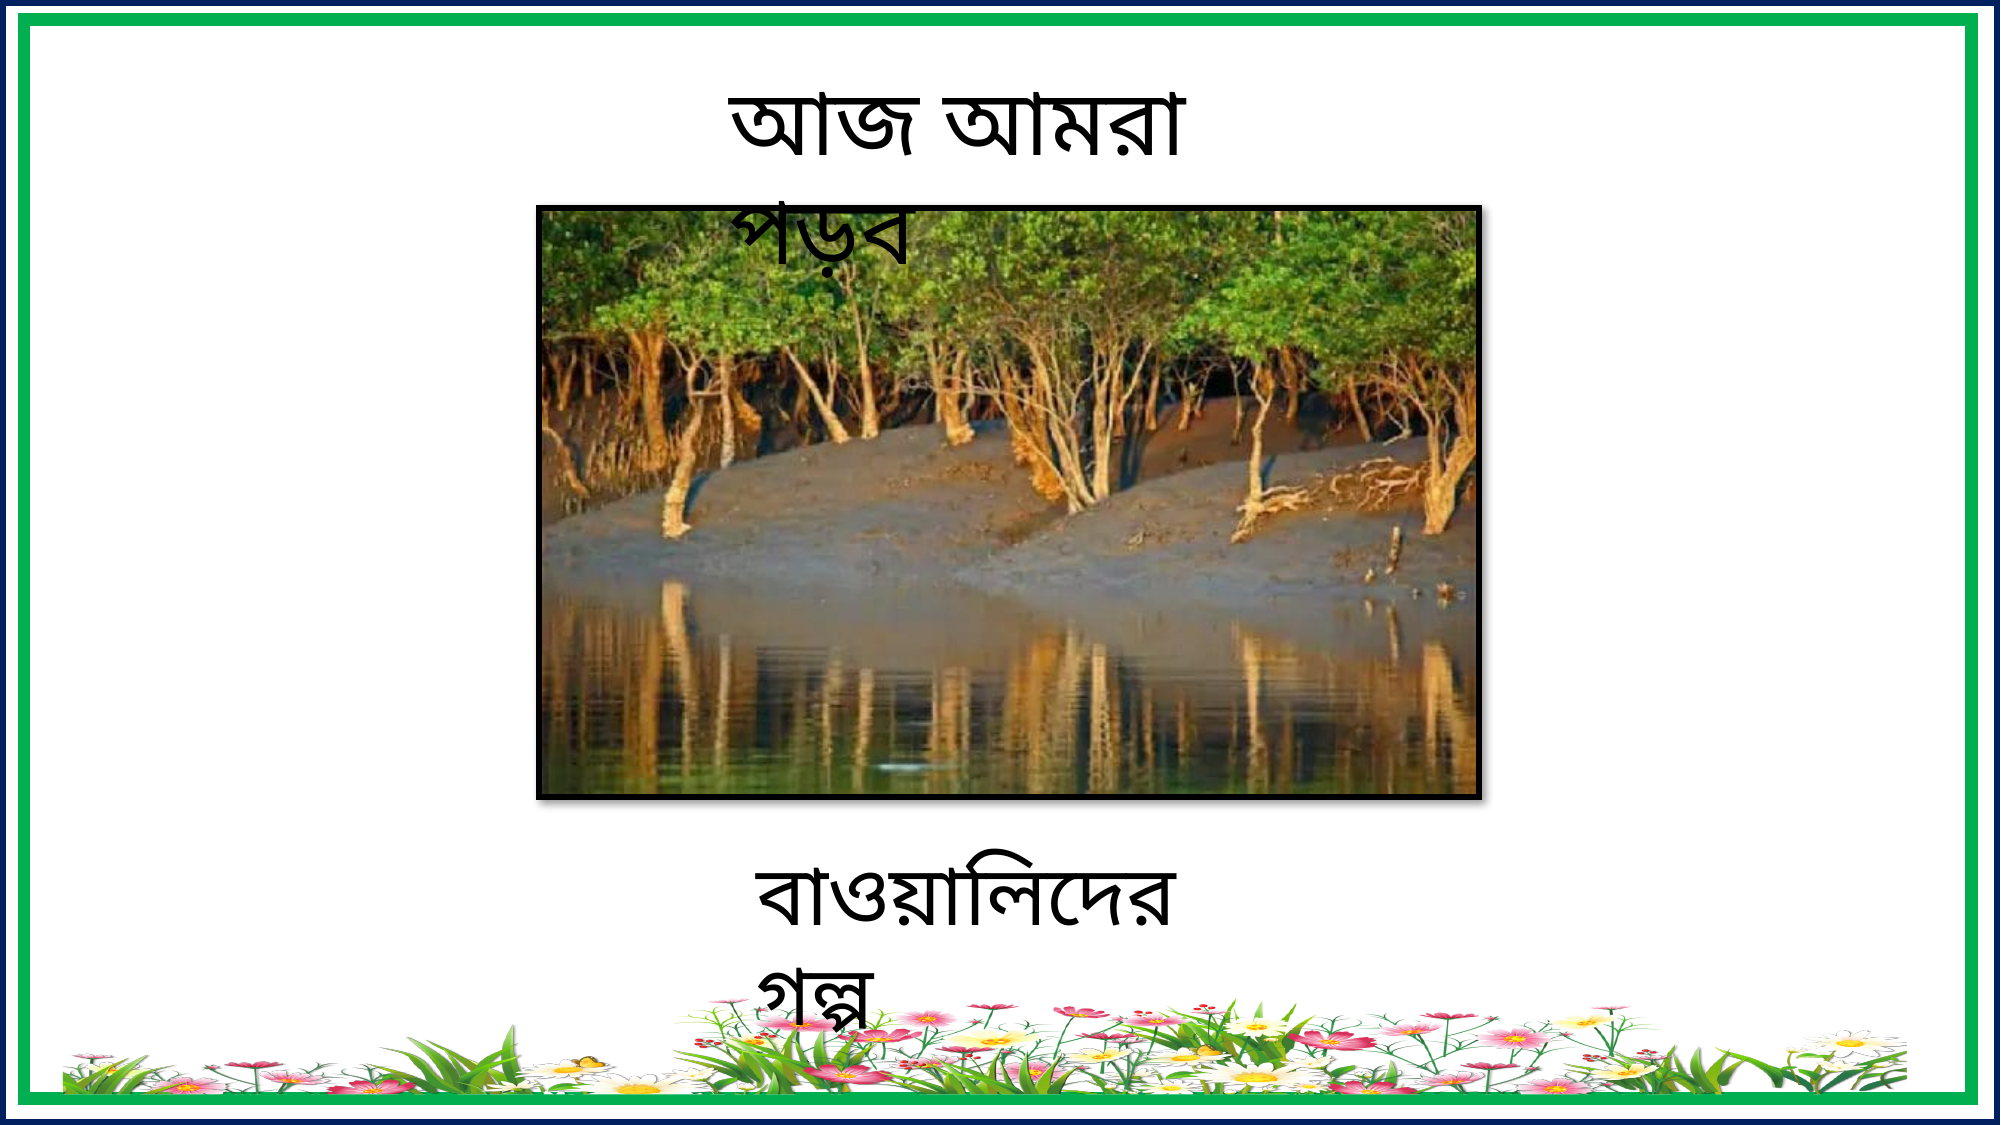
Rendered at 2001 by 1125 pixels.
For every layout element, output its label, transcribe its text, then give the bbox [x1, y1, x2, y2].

text_box বাওয়ালিদের গল্প [742, 834, 1227, 977]
text_box [0, 0, 2000, 1125]
text_box [23, 18, 1973, 1099]
picture [24, 977, 1945, 1099]
text_box আজ আমরা পড়ব [714, 56, 1254, 211]
picture [541, 211, 1477, 794]
